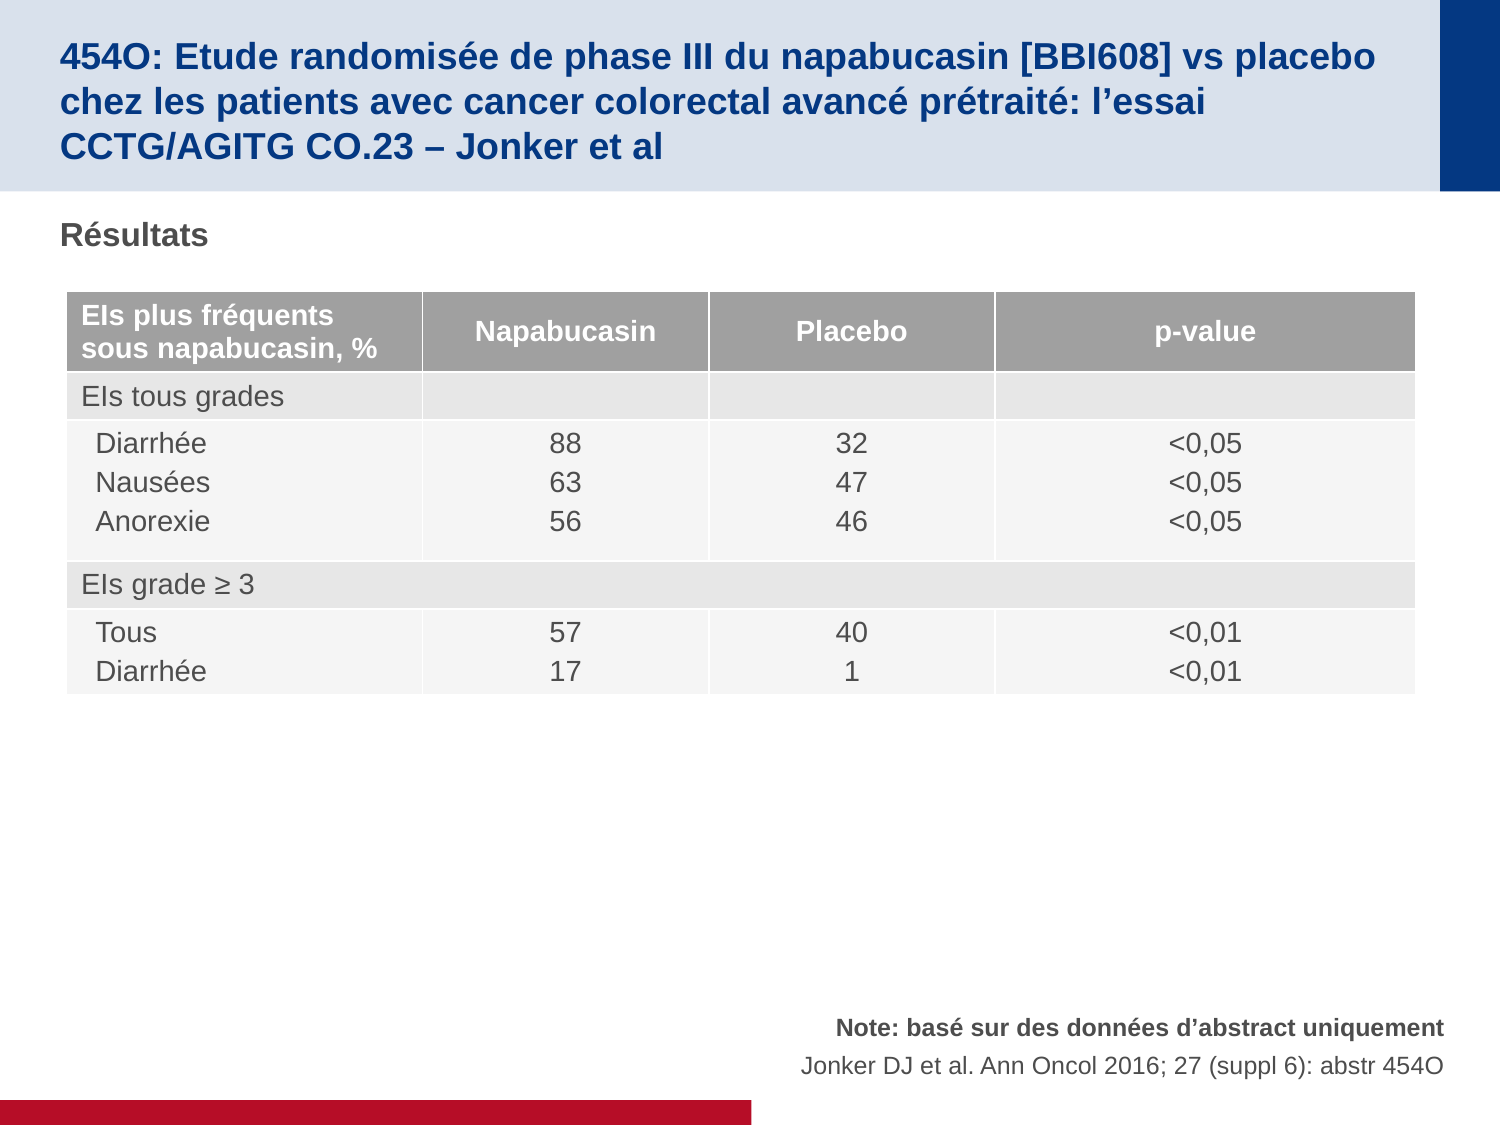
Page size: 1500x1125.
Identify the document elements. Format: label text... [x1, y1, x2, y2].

table_cell <0,05 <0,05 <0,05 [996, 421, 1415, 560]
table_cell EIs tous grades [67, 373, 422, 419]
table_cell Tous Diarrhée [67, 610, 422, 694]
title 454O: Etude randomisée de phase III du napabucasin [BBI608] vs placebo chez les patients avec cancer colorectal avancé prétraité: l’essai CCTG/AGITG CO.23 – Jonker et al [59, 29, 1412, 162]
table_header Napabucasin [423, 292, 708, 371]
table_header p-value [996, 292, 1415, 371]
table_cell 57 17 [423, 610, 708, 694]
table_header EIs plus fréquents sous napabucasin, % [67, 292, 422, 371]
table_cell [710, 373, 994, 419]
table_cell <0,01 <0,01 [996, 610, 1415, 694]
table_cell 40 1 [710, 610, 994, 694]
list Résultats [59, 205, 1441, 985]
table_cell EIs grade ≥ 3 [67, 562, 1415, 608]
list Note: basé sur des données d’abstract uniquement Jonker DJ et al. Ann Oncol 2016; 27 (suppl 6): abstr 454O [718, 999, 1446, 1080]
table_cell [423, 373, 708, 419]
table_header Placebo [710, 292, 994, 371]
table_cell [996, 373, 1415, 419]
table_cell Diarrhée Nausées Anorexie [67, 421, 422, 560]
table_cell 88 63 56 [423, 421, 708, 560]
table_cell 32 47 46 [710, 421, 994, 560]
